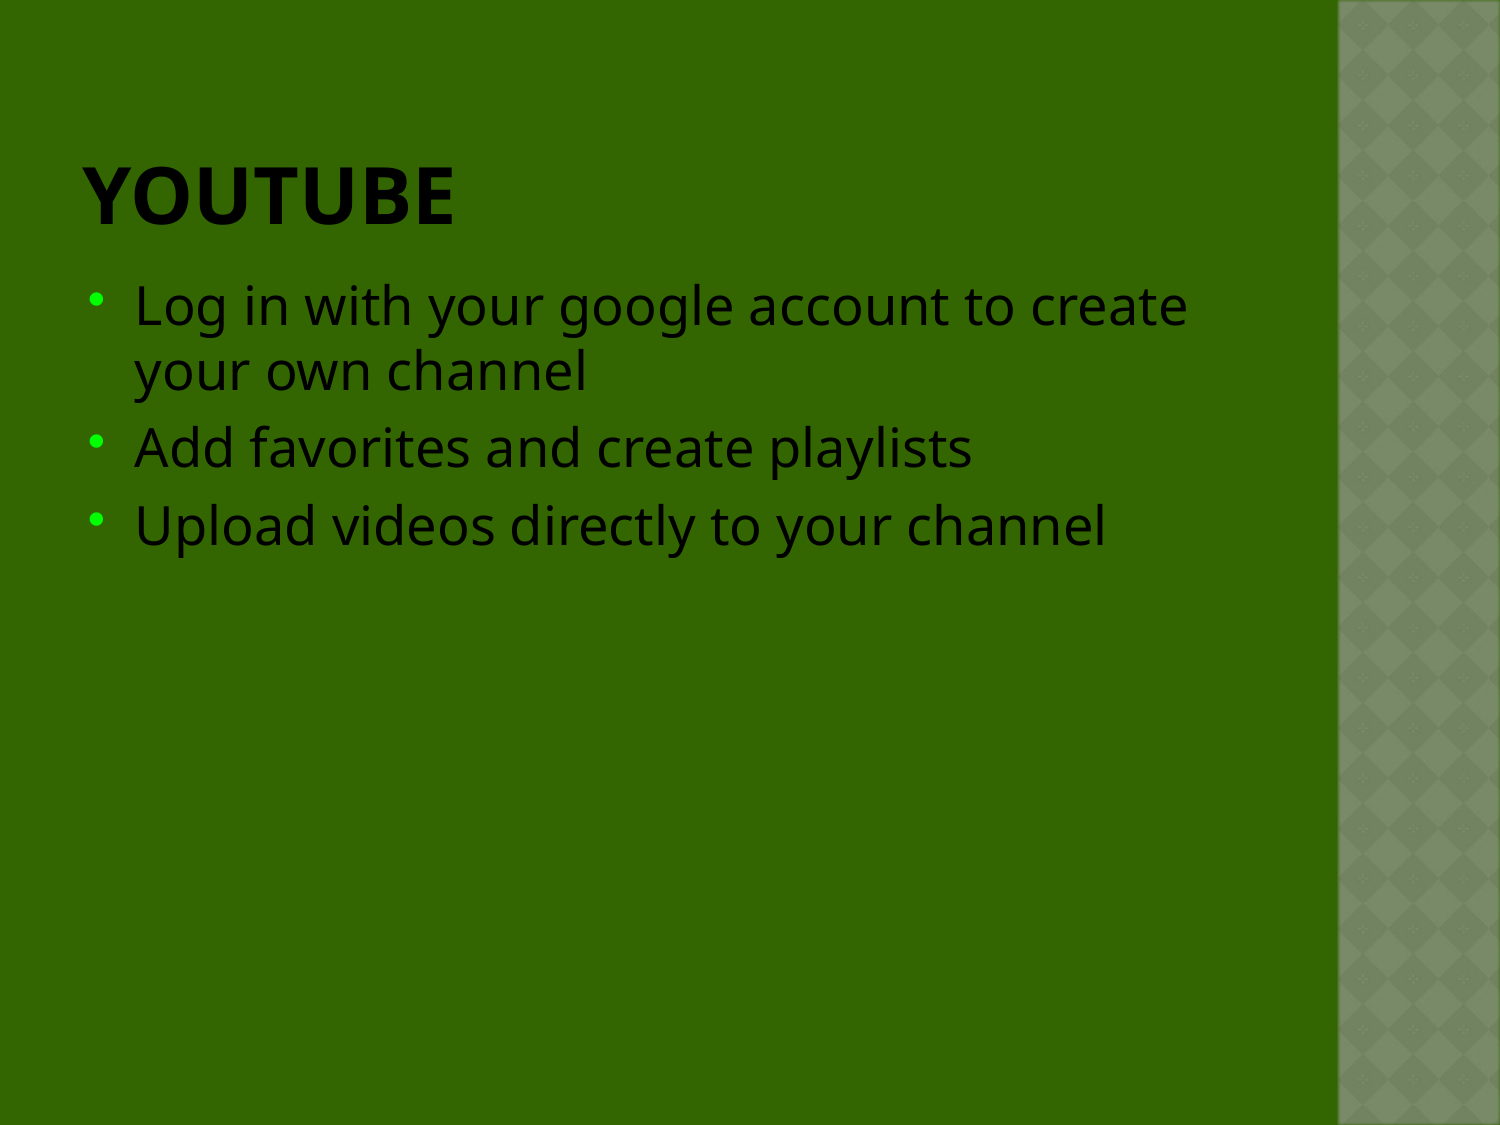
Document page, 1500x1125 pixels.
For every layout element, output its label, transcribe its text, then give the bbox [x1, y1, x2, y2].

list Log in with your google account to create your own channel Add favorites and create playlists Upload videos directly to your channel [75, 264, 1263, 1059]
title YouTube [75, 52, 1263, 240]
